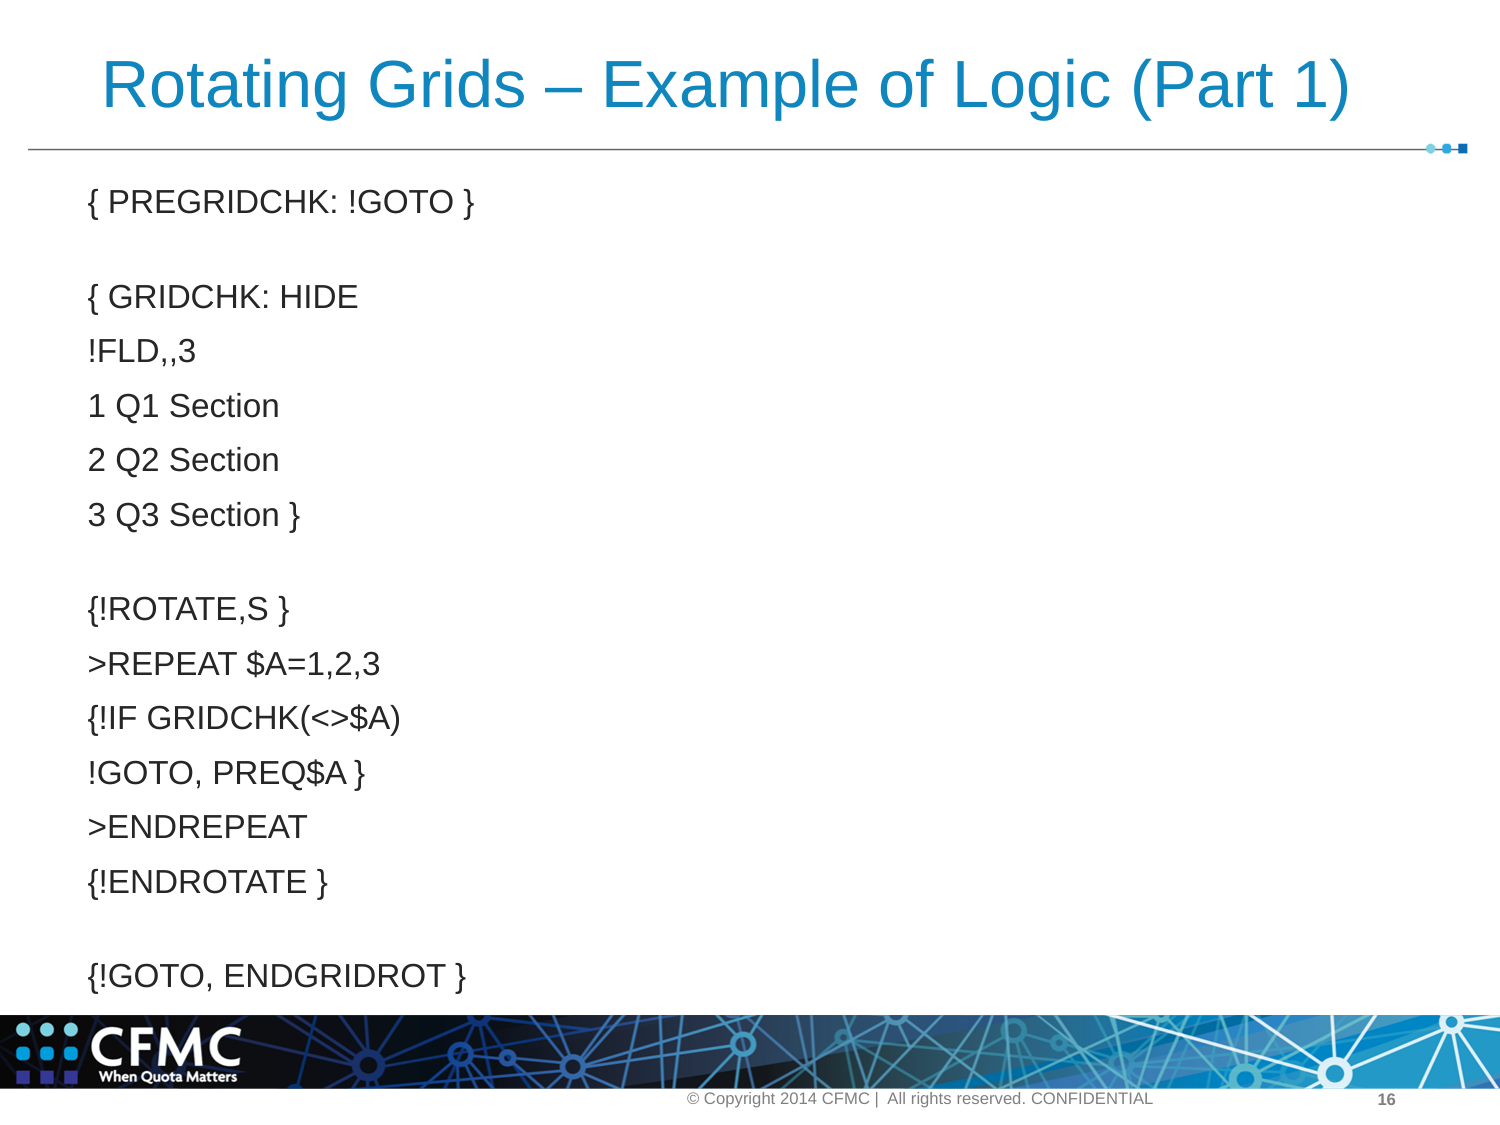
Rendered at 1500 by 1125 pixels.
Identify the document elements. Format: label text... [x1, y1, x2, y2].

picture [26, 143, 1468, 154]
footer © Copyright 2014 CFMC | All rights reserved. CONFIDENTIAL [280, 1078, 1170, 1118]
picture [1193, 1020, 1201, 1028]
title Rotating Grids – Example of Logic (Part 1) [86, 18, 1425, 144]
picture [0, 1015, 1500, 1089]
list { PREGRIDCHK: !GOTO } { GRIDCHK: HIDE !FLD,,3 1 Q1 Section 2 Q2 Section 3 Q3 Section } {!ROTATE,S } >REPEAT $A=1,2,3 {!IF GRIDCHK(<>$A) !GOTO, PREQ$A } >ENDREPEAT {!ENDROTATE } {!GOTO, ENDGRIDROT } [72, 172, 1411, 1013]
slide_number ‹#› [1343, 1078, 1431, 1119]
text_box [62, 162, 1170, 231]
